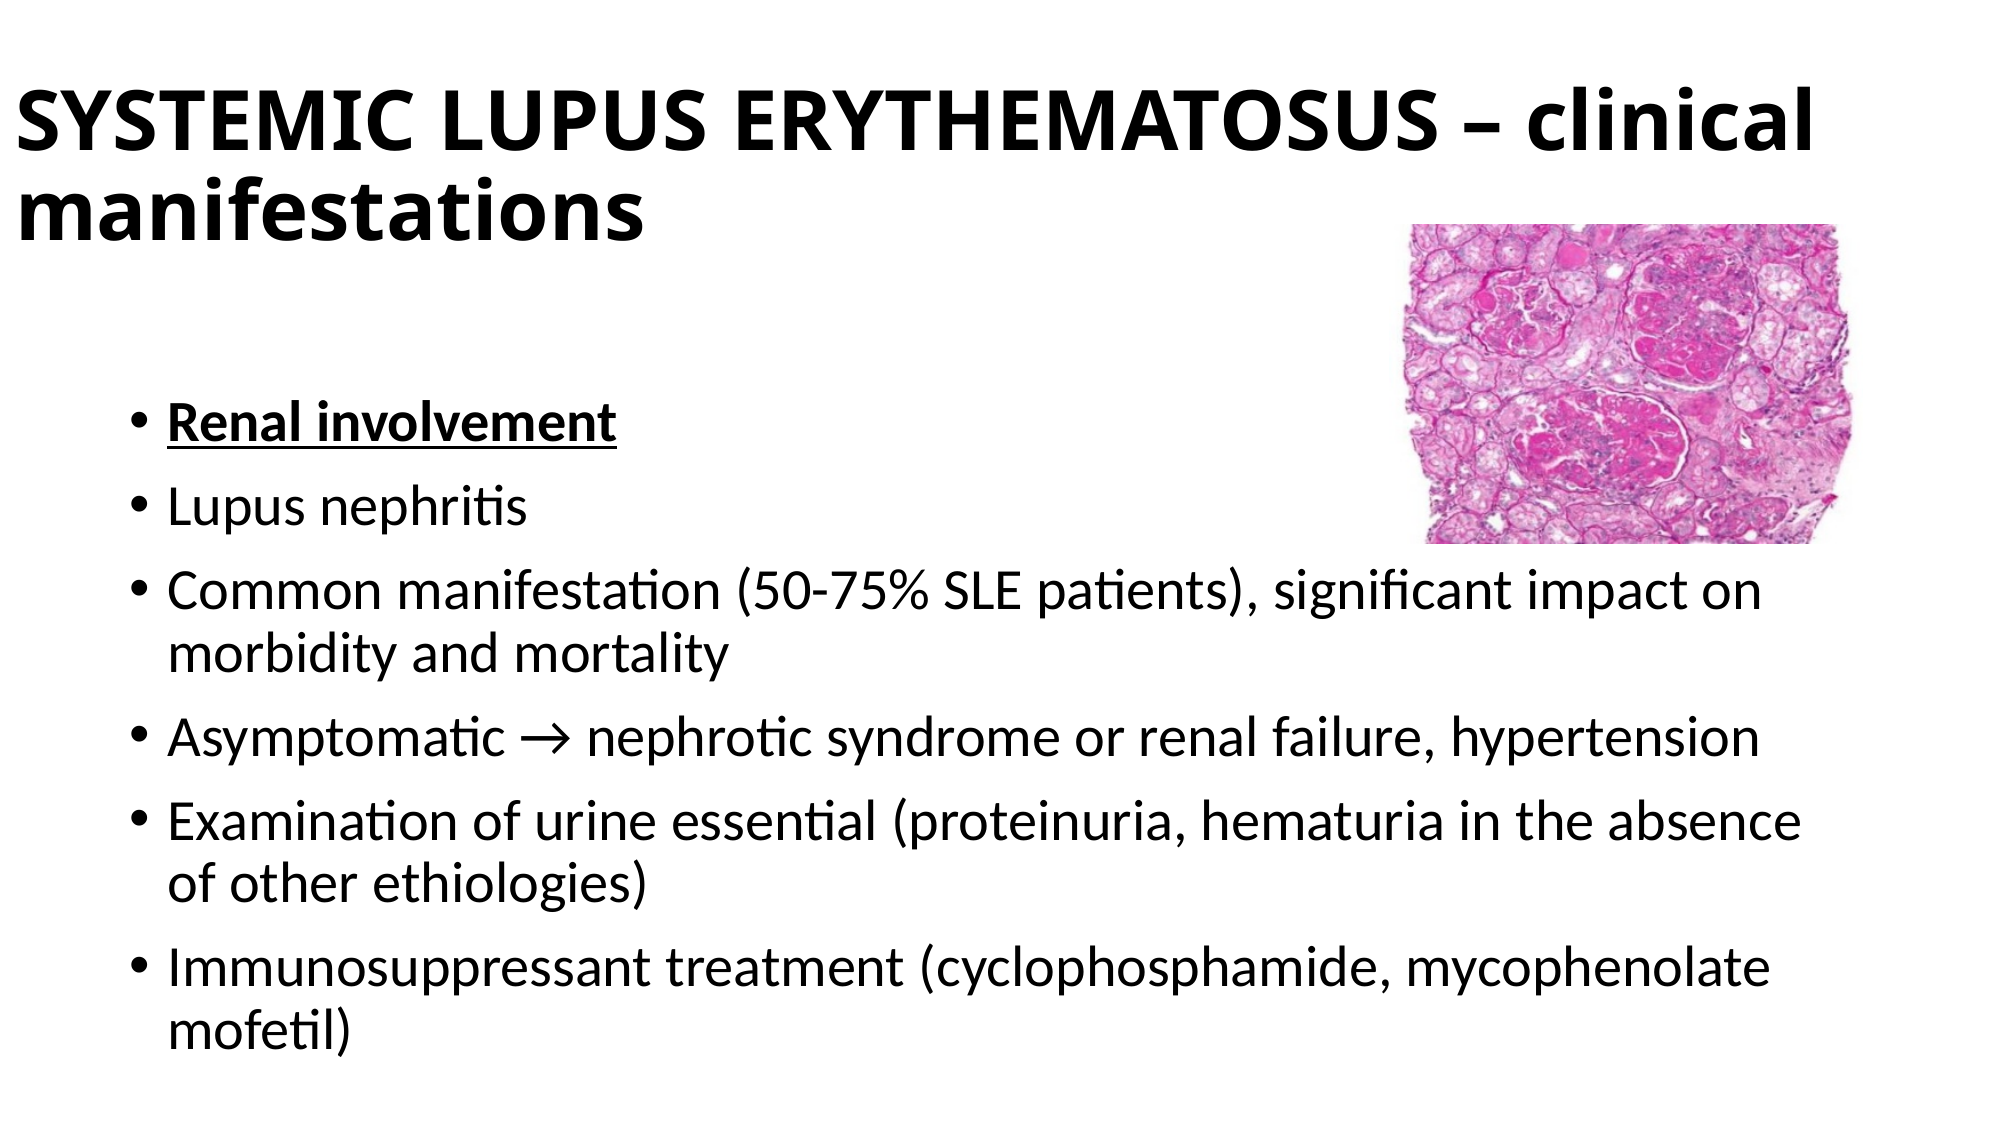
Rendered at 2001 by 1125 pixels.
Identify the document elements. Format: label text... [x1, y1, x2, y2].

list Renal involvement Lupus nephritis Common manifestation (50-75% SLE patients), significant impact on morbidity and mortality Asymptomatic → nephrotic syndrome or renal failure, hypertension Examination of urine essential (proteinuria, hematuria in the absence of other ethiologies) Immunosuppressant treatment (cyclophosphamide, mycophenolate mofetil) [114, 383, 1840, 1098]
title SYSTEMIC LUPUS ERYTHEMATOSUS – clinical manifestations [0, 59, 2000, 278]
picture [1389, 224, 1863, 544]
